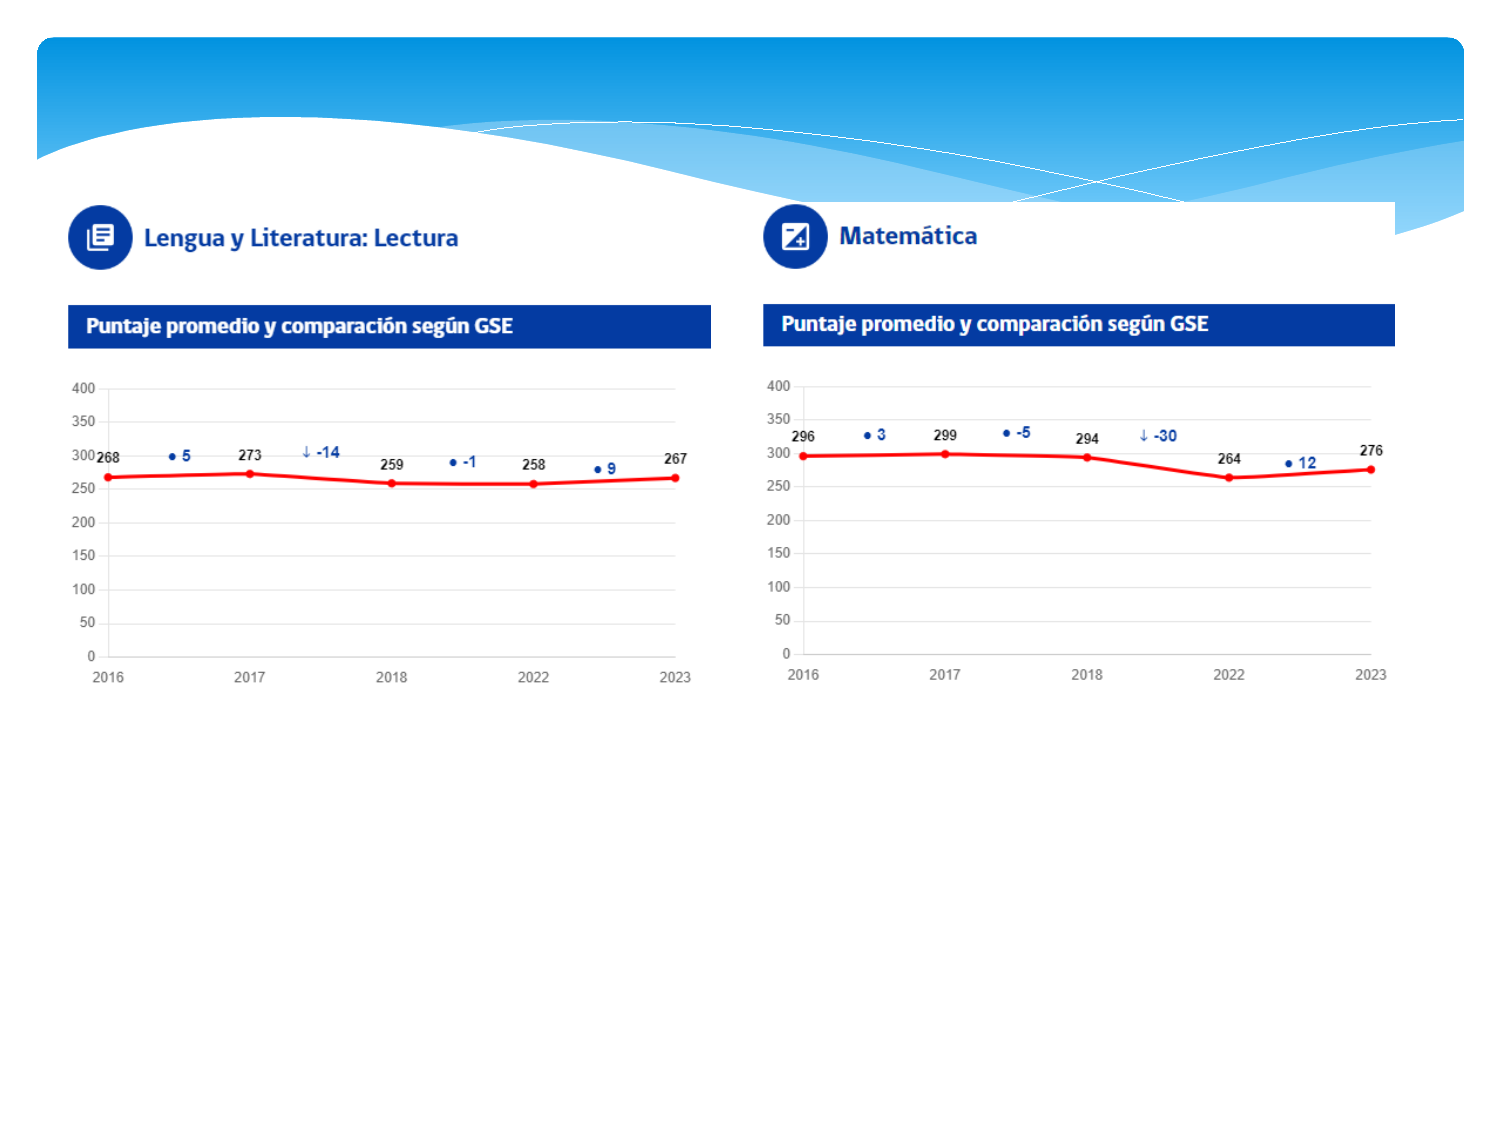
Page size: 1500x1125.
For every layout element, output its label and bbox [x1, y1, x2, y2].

picture [45, 197, 711, 693]
picture [754, 202, 1395, 708]
